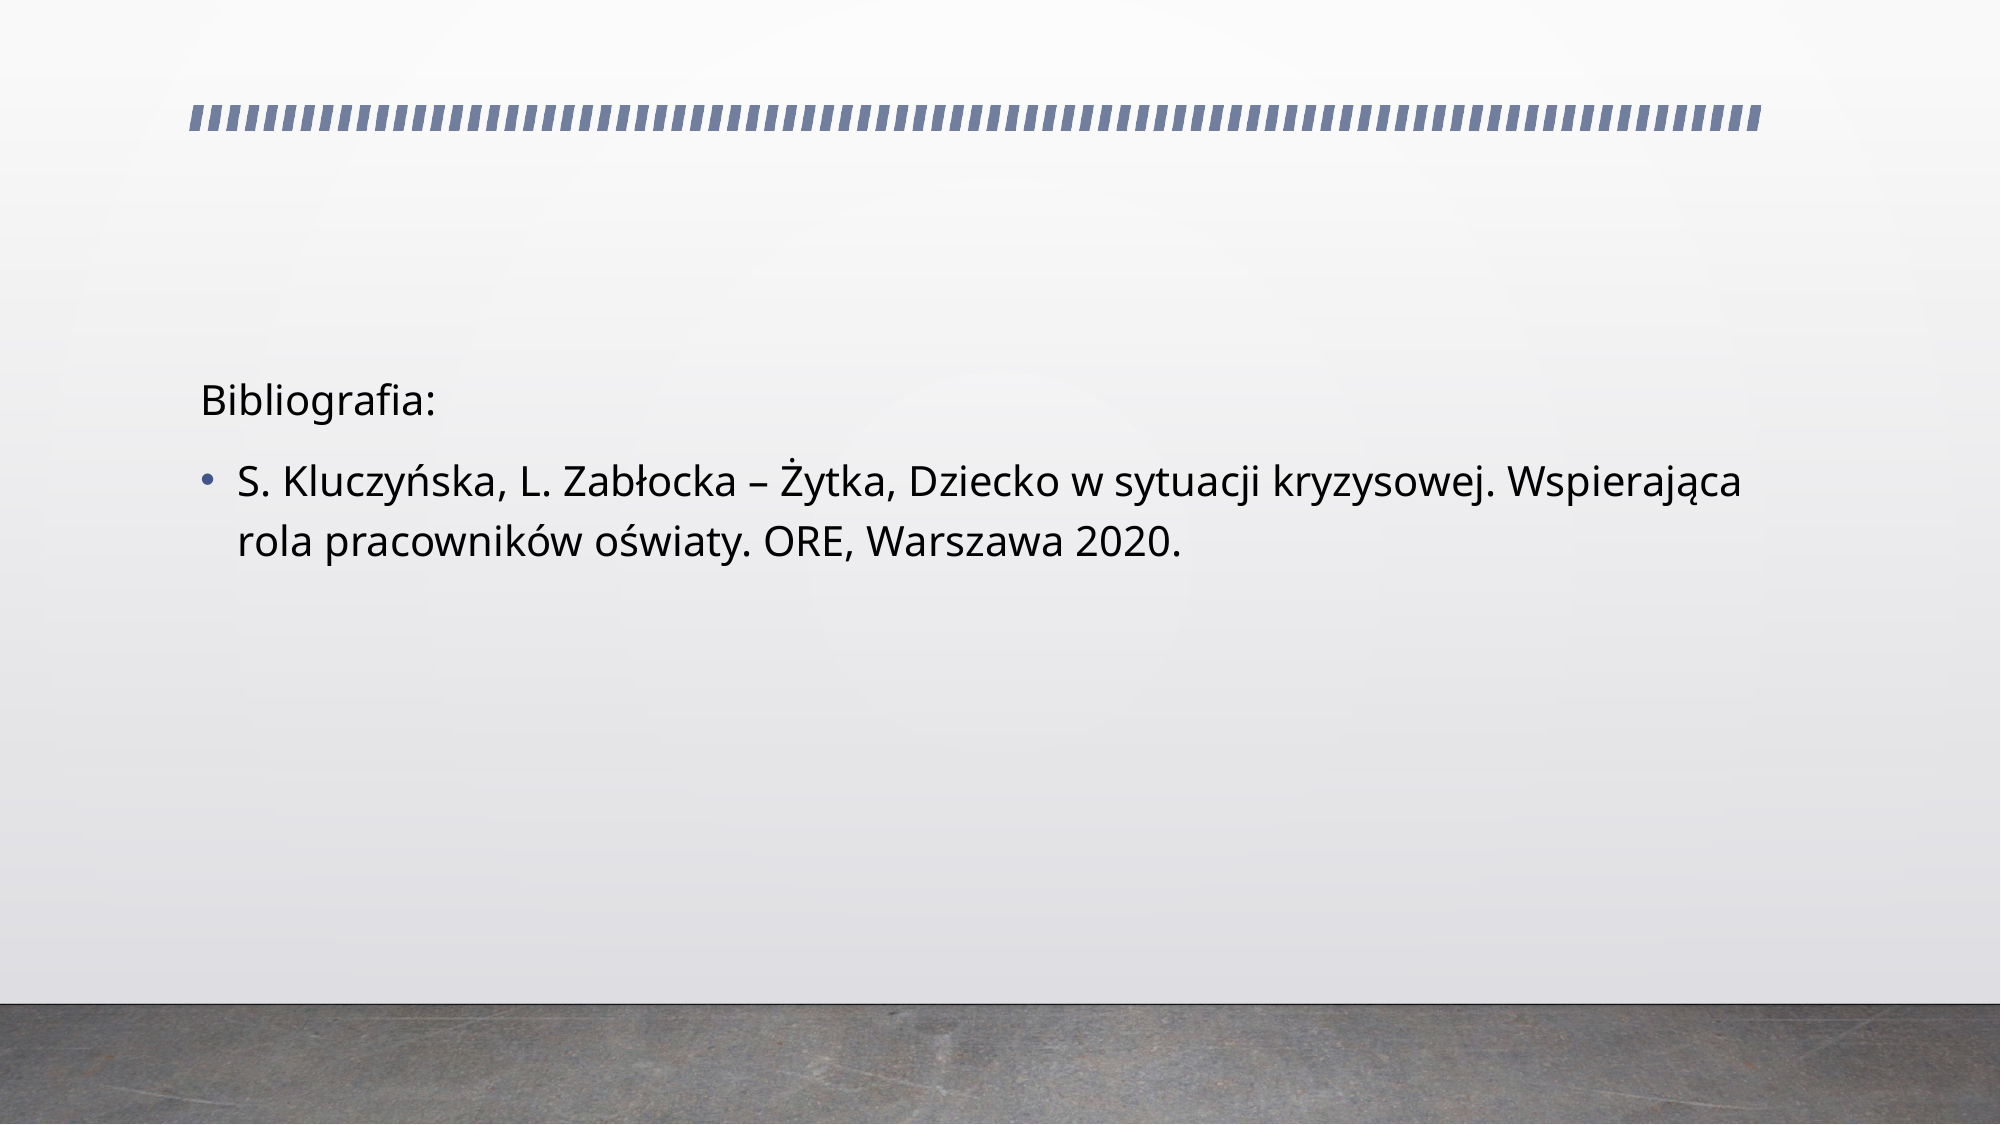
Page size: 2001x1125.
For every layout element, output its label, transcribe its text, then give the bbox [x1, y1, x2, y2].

list Bibliografia: S. Kluczyńska, L. Zabłocka – Żytka, Dziecko w sytuacji kryzysowej. Wspierająca rola pracowników oświaty. ORE, Warszawa 2020. [185, 356, 1761, 897]
picture [0, 1004, 2000, 1124]
